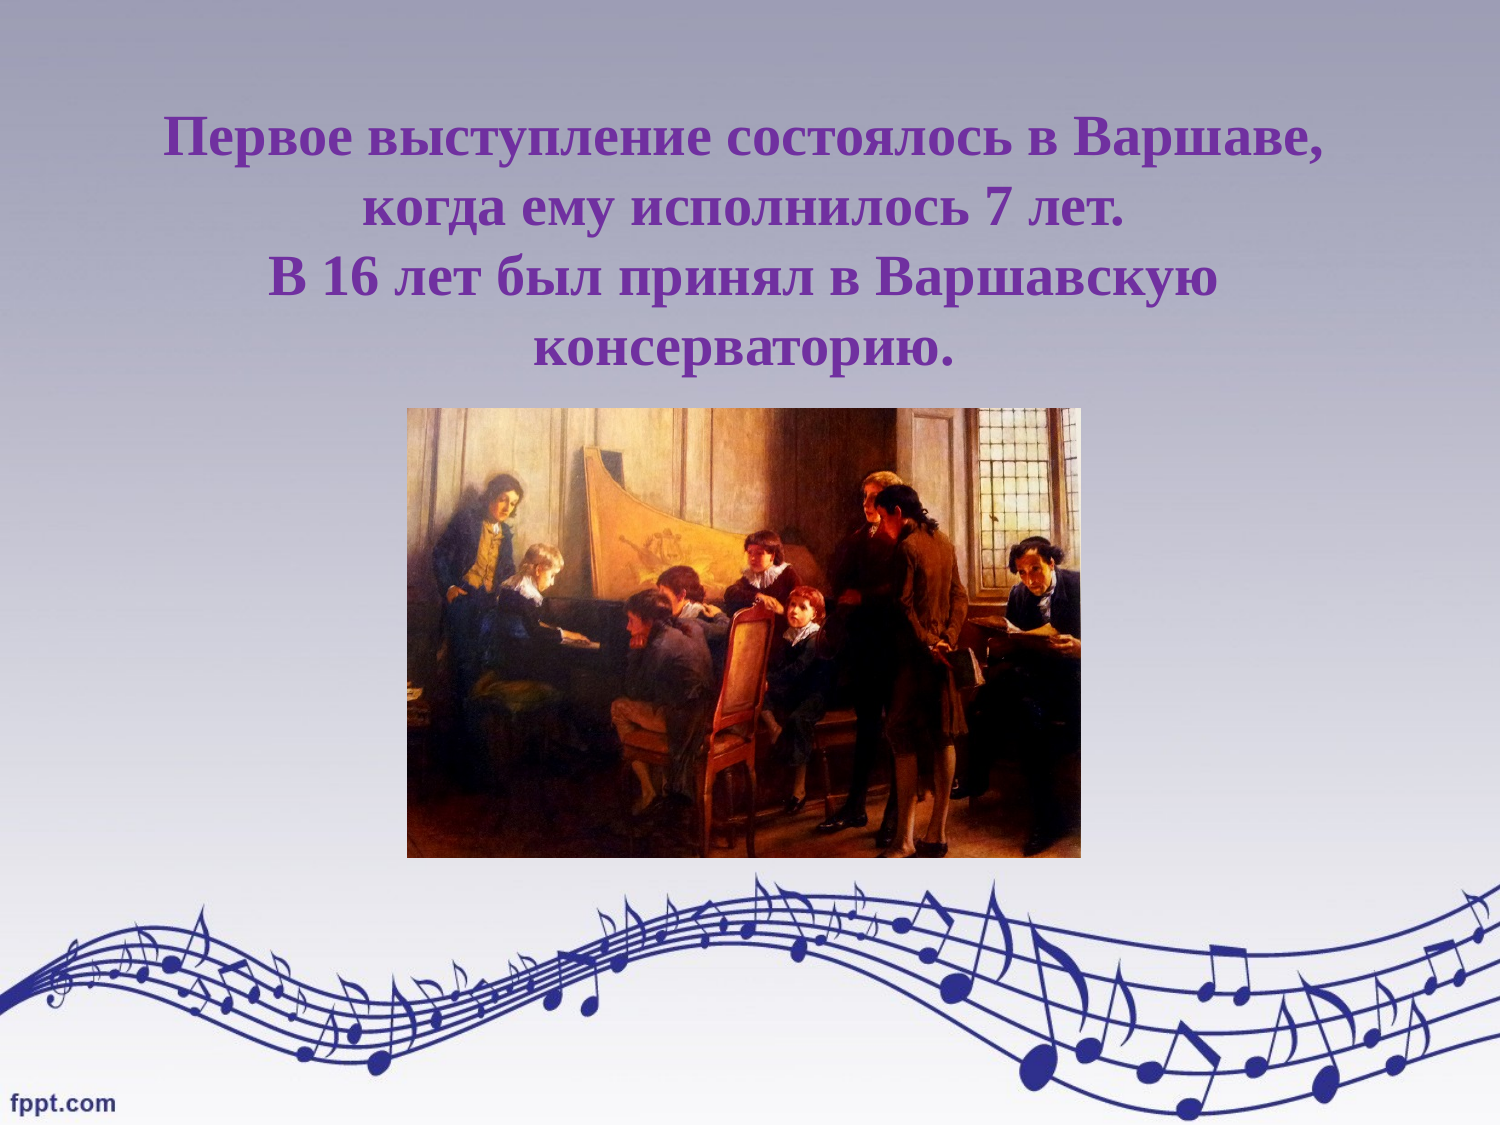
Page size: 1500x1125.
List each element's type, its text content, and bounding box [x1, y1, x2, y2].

picture [0, 0, 1500, 1125]
text_box Первое выступление состоялось в Варшаве, когда ему исполнилось 7 лет. В 16 лет был принял в Варшавскую консерваторию. [88, 89, 1400, 385]
